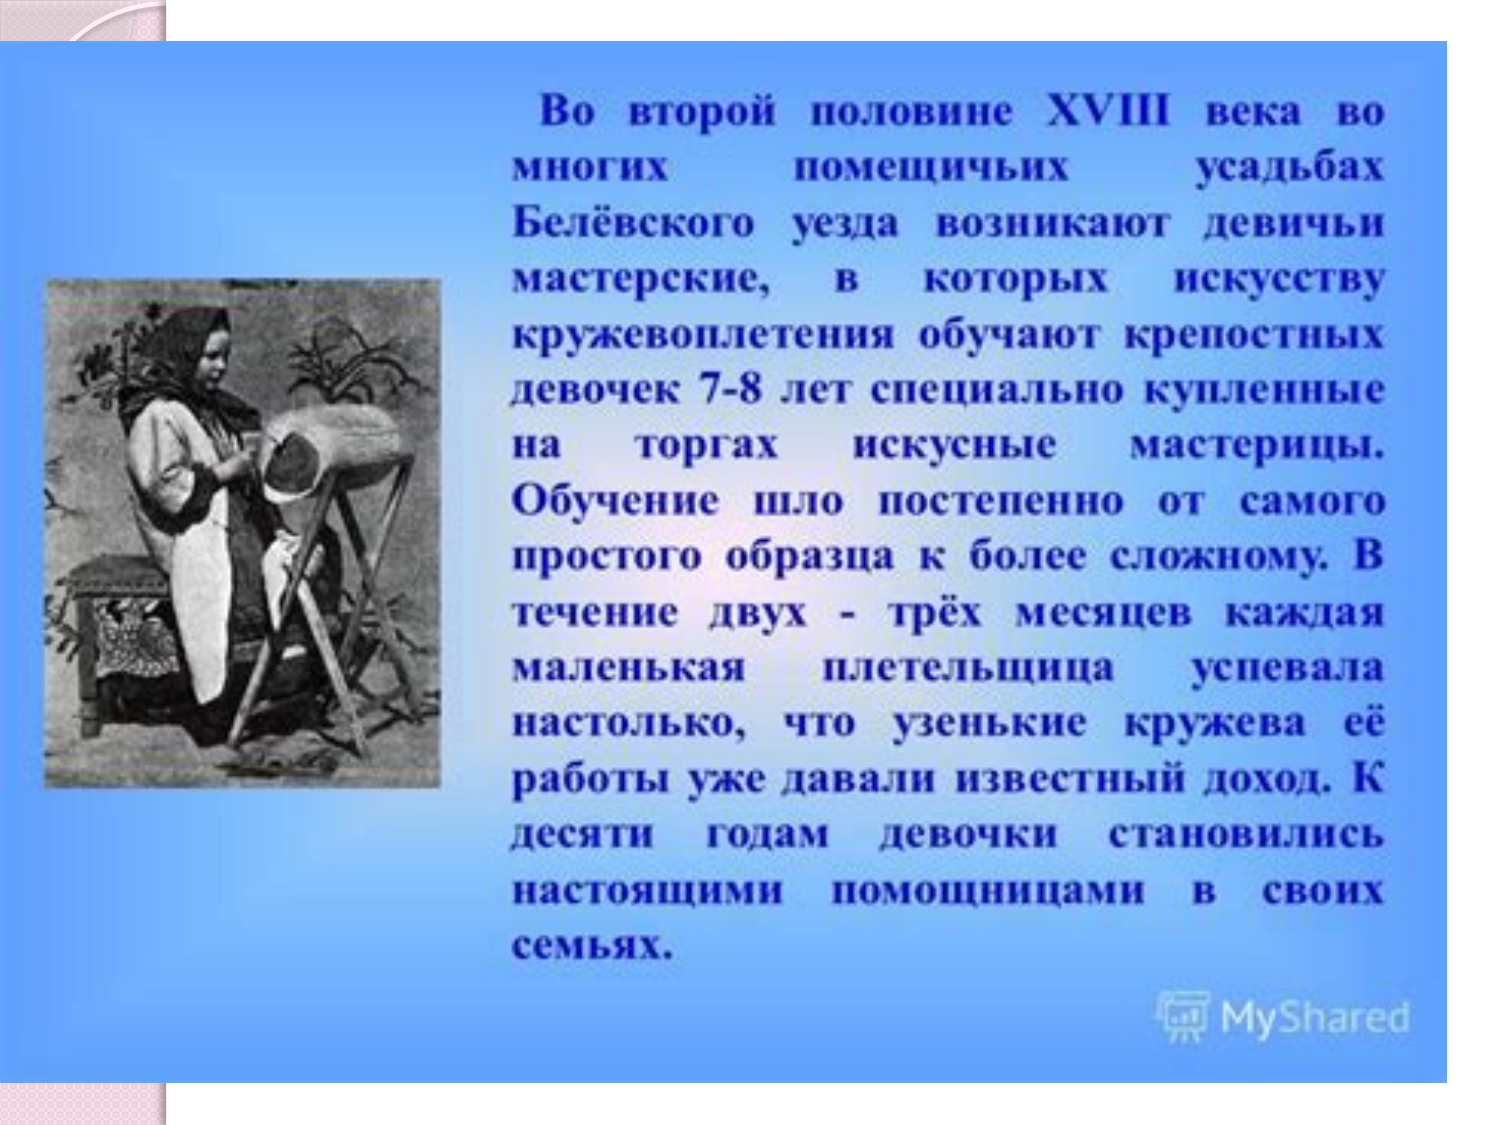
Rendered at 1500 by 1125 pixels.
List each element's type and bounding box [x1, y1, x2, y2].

picture [0, 41, 1448, 1083]
